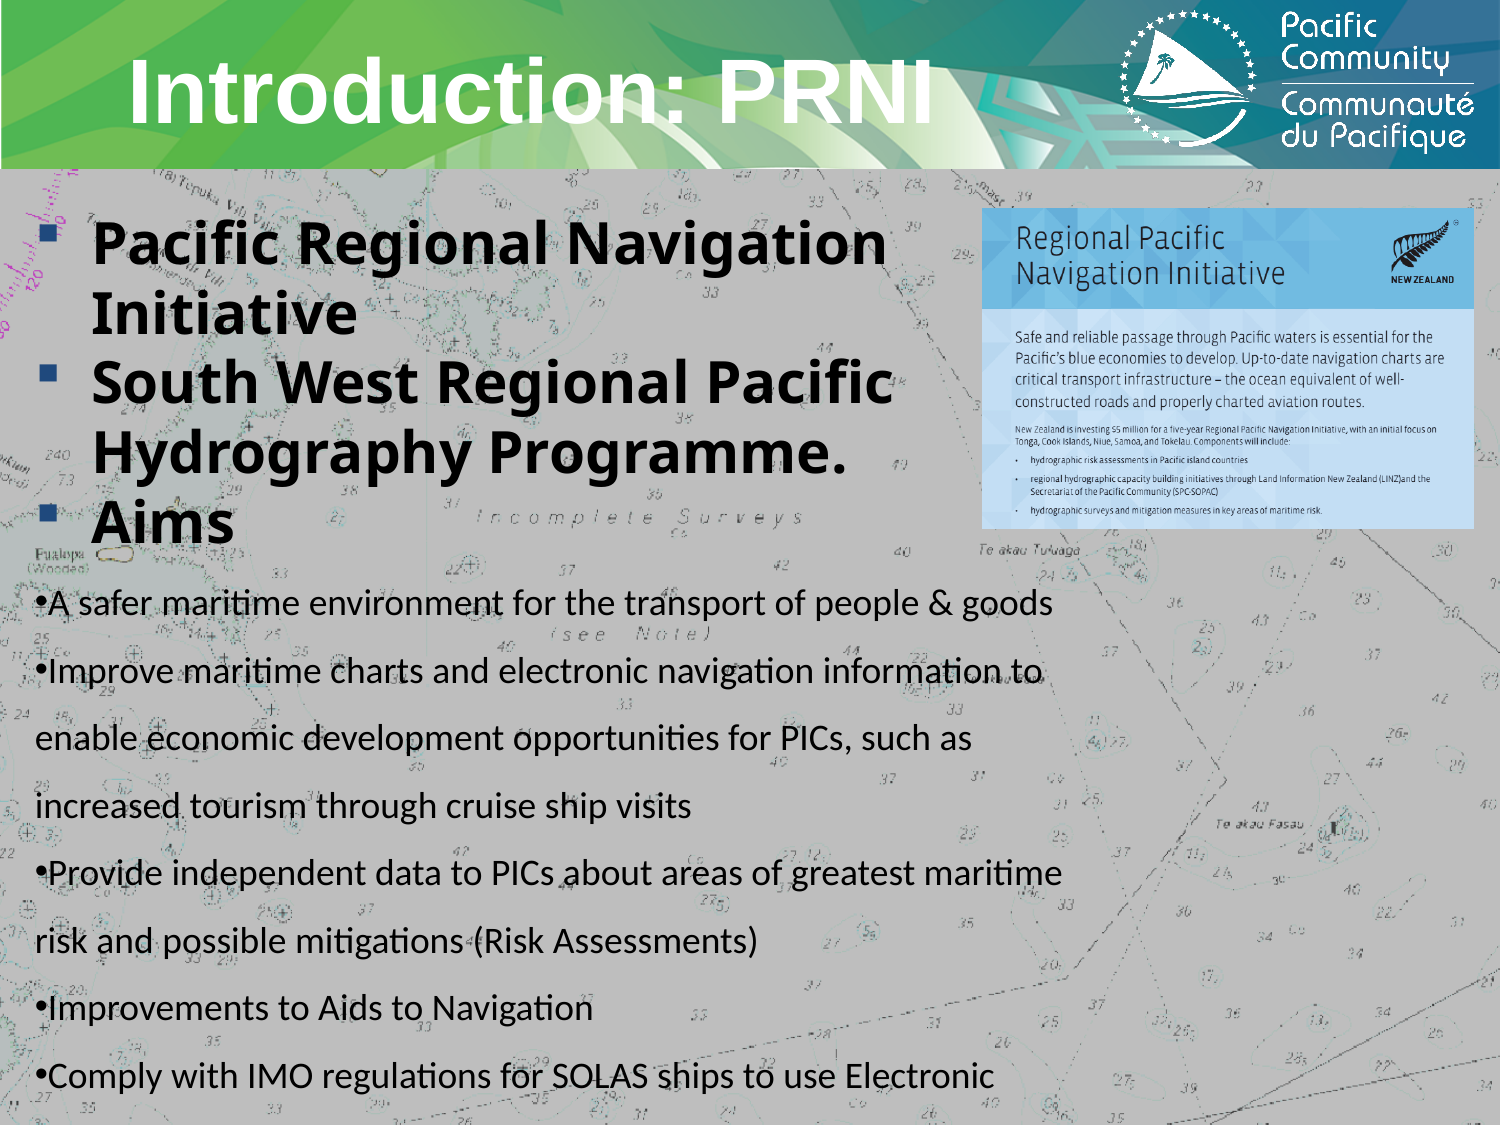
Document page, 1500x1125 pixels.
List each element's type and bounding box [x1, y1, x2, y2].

picture [0, 169, 1500, 1125]
list [0, 0, 1500, 169]
picture [1117, 8, 1474, 154]
